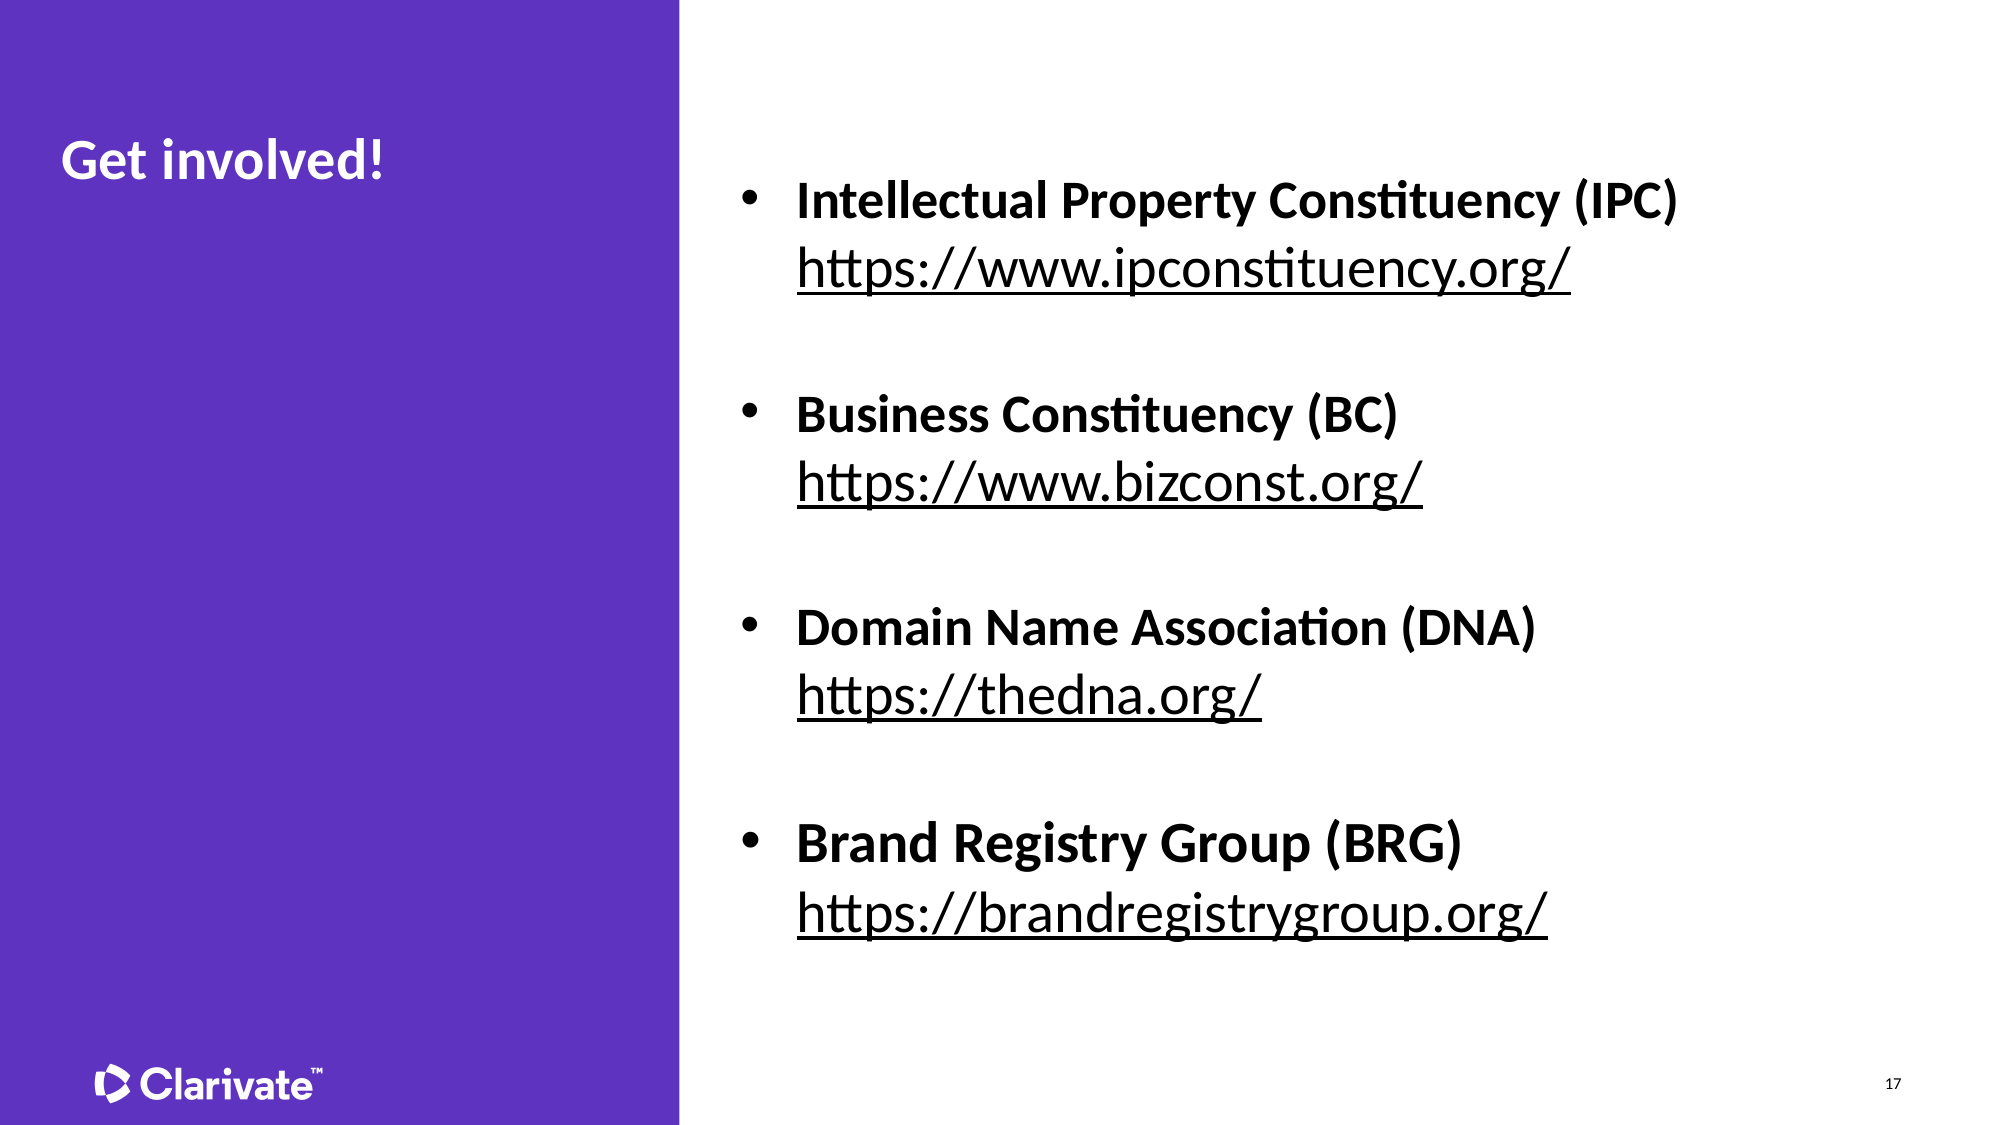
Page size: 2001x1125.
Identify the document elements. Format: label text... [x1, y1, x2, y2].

picture [74, 1043, 343, 1124]
list Intellectual Property Constituency (IPC) https://www.ipconstituency.org/ Business Constituency (BC) https://www.bizconst.org/ Domain Name Association (DNA) https://thedna.org/ Brand Registry Group (BRG) https://brandregistrygroup.org/ [740, 164, 1939, 911]
slide_number 17 [1854, 1073, 1902, 1100]
title Get involved! [61, 132, 658, 198]
